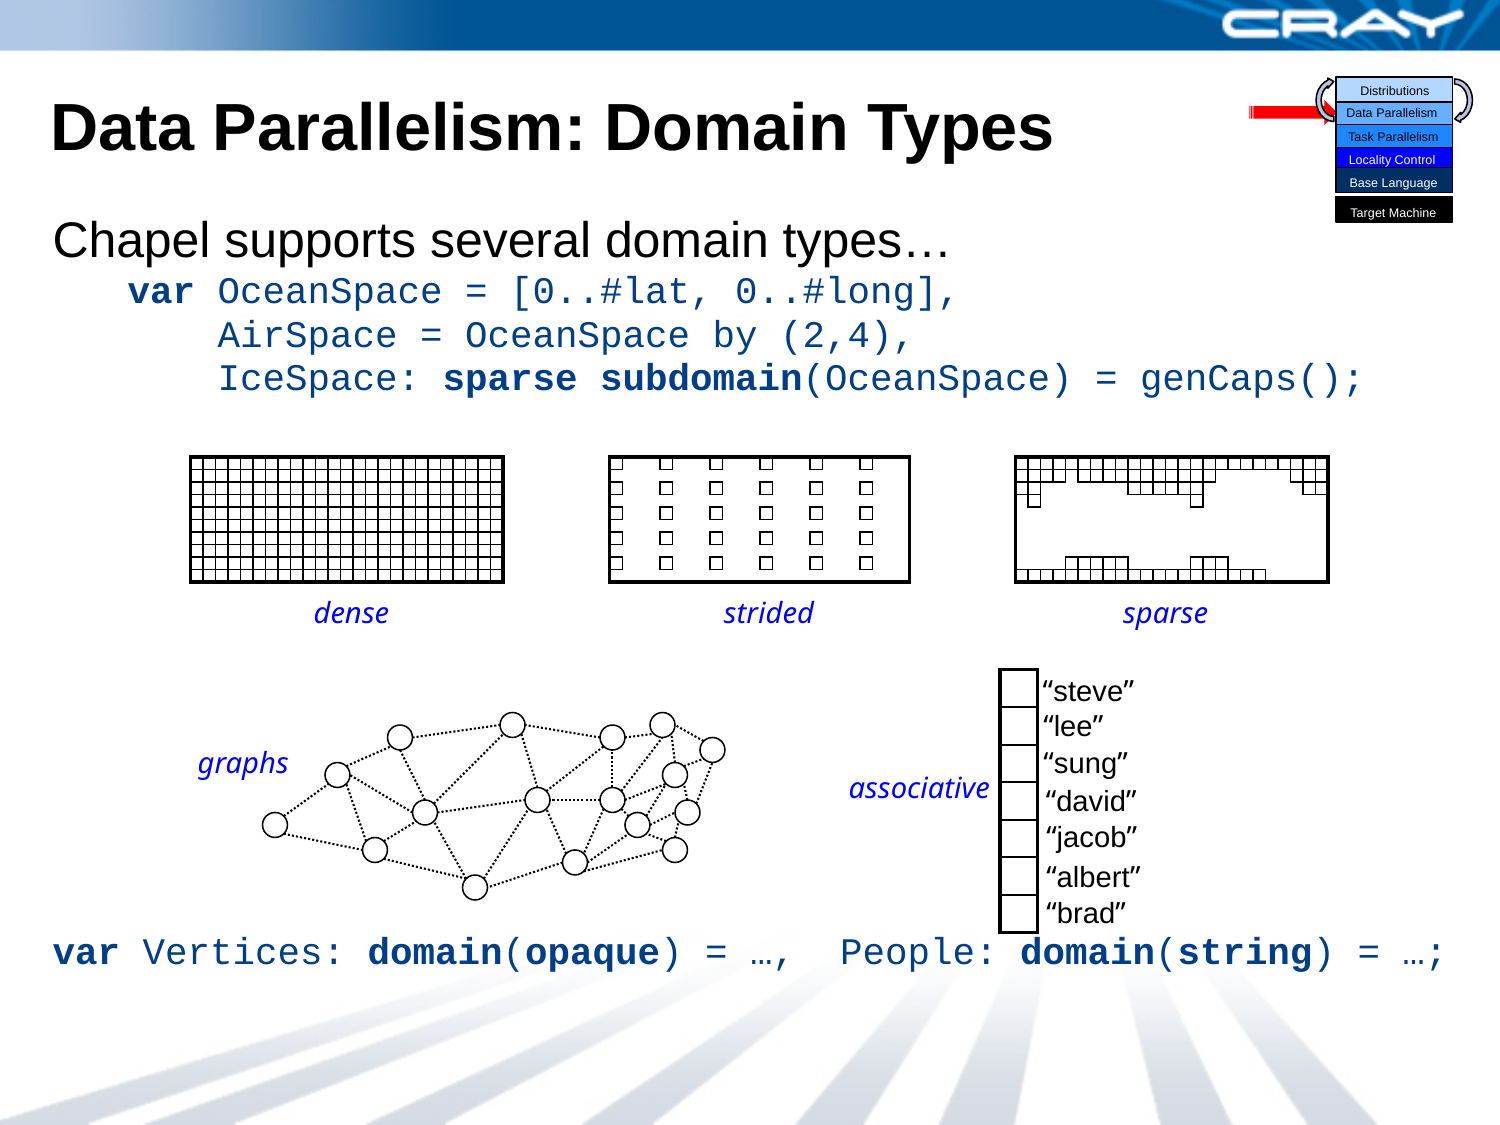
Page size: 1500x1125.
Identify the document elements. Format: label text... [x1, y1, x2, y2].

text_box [649, 812, 676, 826]
text_box [364, 837, 388, 863]
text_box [539, 740, 601, 788]
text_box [683, 758, 704, 767]
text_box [526, 787, 550, 798]
text_box “lee” [1028, 699, 1119, 737]
text_box “david” [1030, 774, 1152, 825]
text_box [649, 829, 672, 839]
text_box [435, 816, 481, 876]
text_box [437, 799, 526, 813]
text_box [190, 456, 504, 583]
picture [0, 0, 1500, 1125]
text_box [521, 744, 538, 788]
text_box “albert” [1031, 850, 1156, 901]
text_box associative [834, 762, 1005, 813]
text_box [583, 808, 604, 836]
text_box [675, 803, 700, 826]
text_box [583, 849, 663, 872]
text_box [603, 725, 625, 750]
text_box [551, 803, 598, 808]
text_box [667, 769, 688, 788]
text_box “sung” [1028, 737, 1143, 788]
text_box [399, 749, 426, 801]
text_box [624, 804, 644, 813]
text_box [500, 712, 525, 738]
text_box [433, 733, 504, 802]
text_box strided [709, 590, 829, 638]
text_box Chapel supports several domain types… var OceanSpace = [0..#lat, 0..#long], AirSpace = OceanSpace by (2,4), IceSpace: sparse subdomain(OceanSpace) = genCaps(); var Vertices: domain(opaque) = …, People: domain(string) = …; [37, 200, 1466, 1052]
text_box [283, 833, 363, 851]
text_box [387, 725, 410, 750]
text_box “steve” [1027, 664, 1149, 715]
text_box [433, 821, 467, 879]
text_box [524, 724, 601, 738]
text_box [683, 783, 688, 801]
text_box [621, 737, 663, 785]
text_box [600, 792, 621, 813]
text_box [665, 839, 688, 863]
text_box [349, 774, 413, 813]
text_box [346, 819, 367, 842]
text_box sparse [1108, 590, 1224, 638]
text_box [483, 808, 529, 864]
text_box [543, 811, 563, 862]
text_box graphs [183, 737, 304, 788]
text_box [696, 762, 713, 804]
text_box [609, 456, 911, 583]
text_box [643, 836, 662, 849]
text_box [283, 783, 329, 817]
title Data Parallelism: Domain Types [34, 76, 1310, 162]
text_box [346, 746, 392, 767]
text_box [621, 808, 629, 817]
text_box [587, 833, 629, 848]
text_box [383, 858, 428, 879]
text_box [624, 783, 645, 801]
text_box [462, 875, 486, 901]
text_box “jacob” [1031, 811, 1152, 850]
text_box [646, 833, 667, 842]
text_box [688, 772, 694, 801]
text_box [324, 762, 346, 788]
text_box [487, 862, 563, 888]
text_box “brad” [1031, 887, 1141, 938]
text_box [1313, 74, 1476, 228]
text_box [262, 812, 288, 838]
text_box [674, 724, 704, 742]
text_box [662, 837, 681, 849]
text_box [674, 827, 679, 838]
text_box [564, 849, 579, 875]
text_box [412, 741, 431, 801]
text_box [546, 808, 567, 854]
text_box [1249, 106, 1308, 119]
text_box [383, 821, 417, 842]
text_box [368, 815, 413, 839]
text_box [671, 748, 676, 763]
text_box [646, 783, 667, 817]
text_box dense [298, 590, 404, 638]
text_box [650, 712, 675, 737]
text_box [624, 812, 646, 838]
text_box [525, 794, 549, 813]
text_box [999, 669, 1031, 933]
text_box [663, 736, 670, 767]
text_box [546, 746, 604, 792]
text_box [350, 749, 399, 774]
text_box [700, 737, 725, 763]
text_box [1015, 456, 1329, 583]
text_box [415, 807, 433, 826]
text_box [412, 724, 501, 738]
